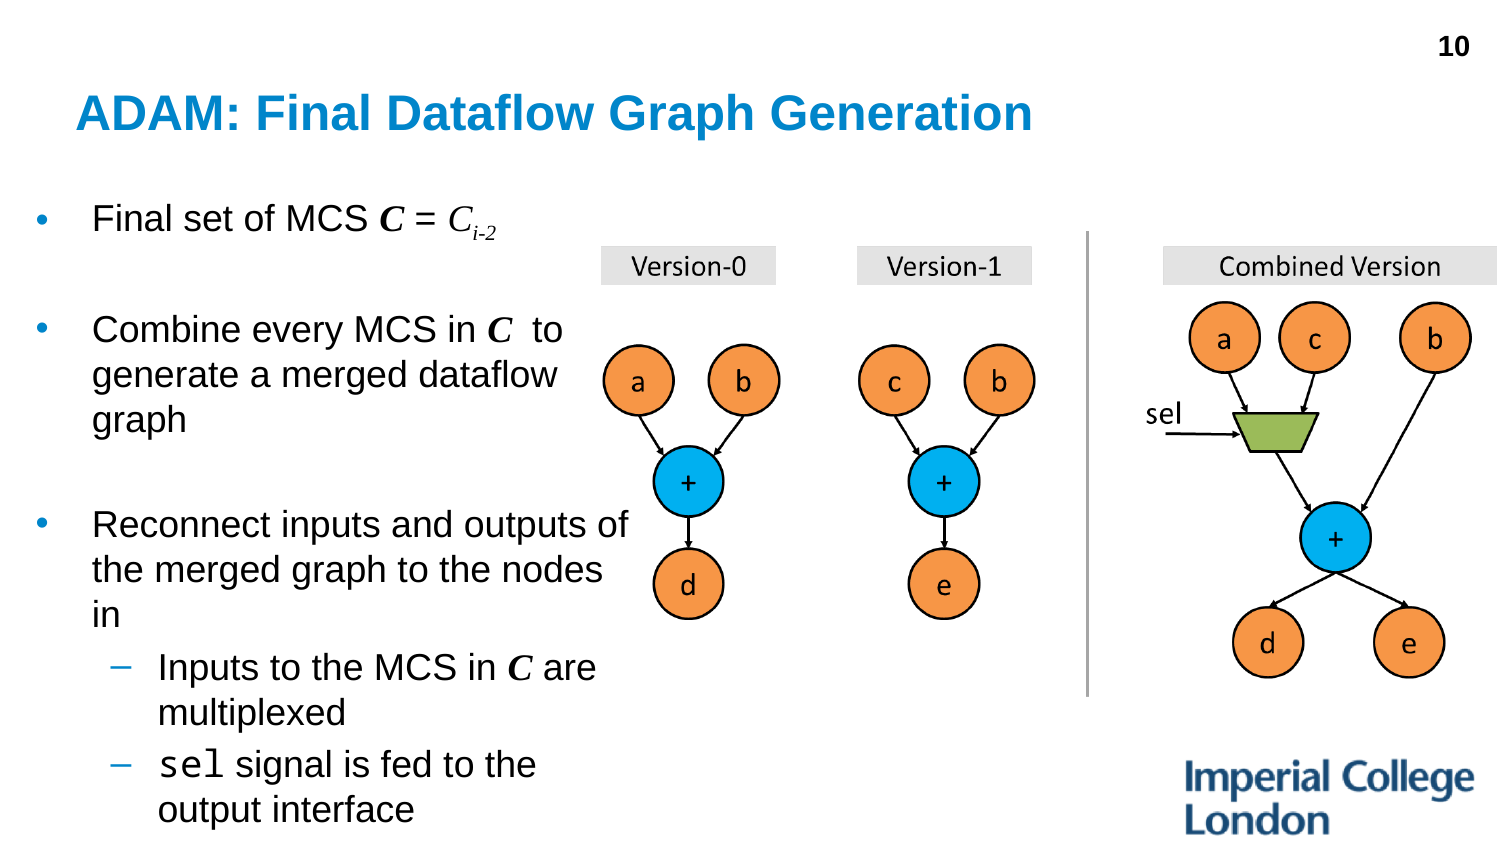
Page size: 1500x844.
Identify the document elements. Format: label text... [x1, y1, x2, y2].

text_box [0, 786, 1500, 844]
picture [0, 0, 1500, 786]
title ADAM: Final Dataflow Graph Generation [75, 75, 1425, 138]
slide_number 10 [1147, 22, 1486, 68]
